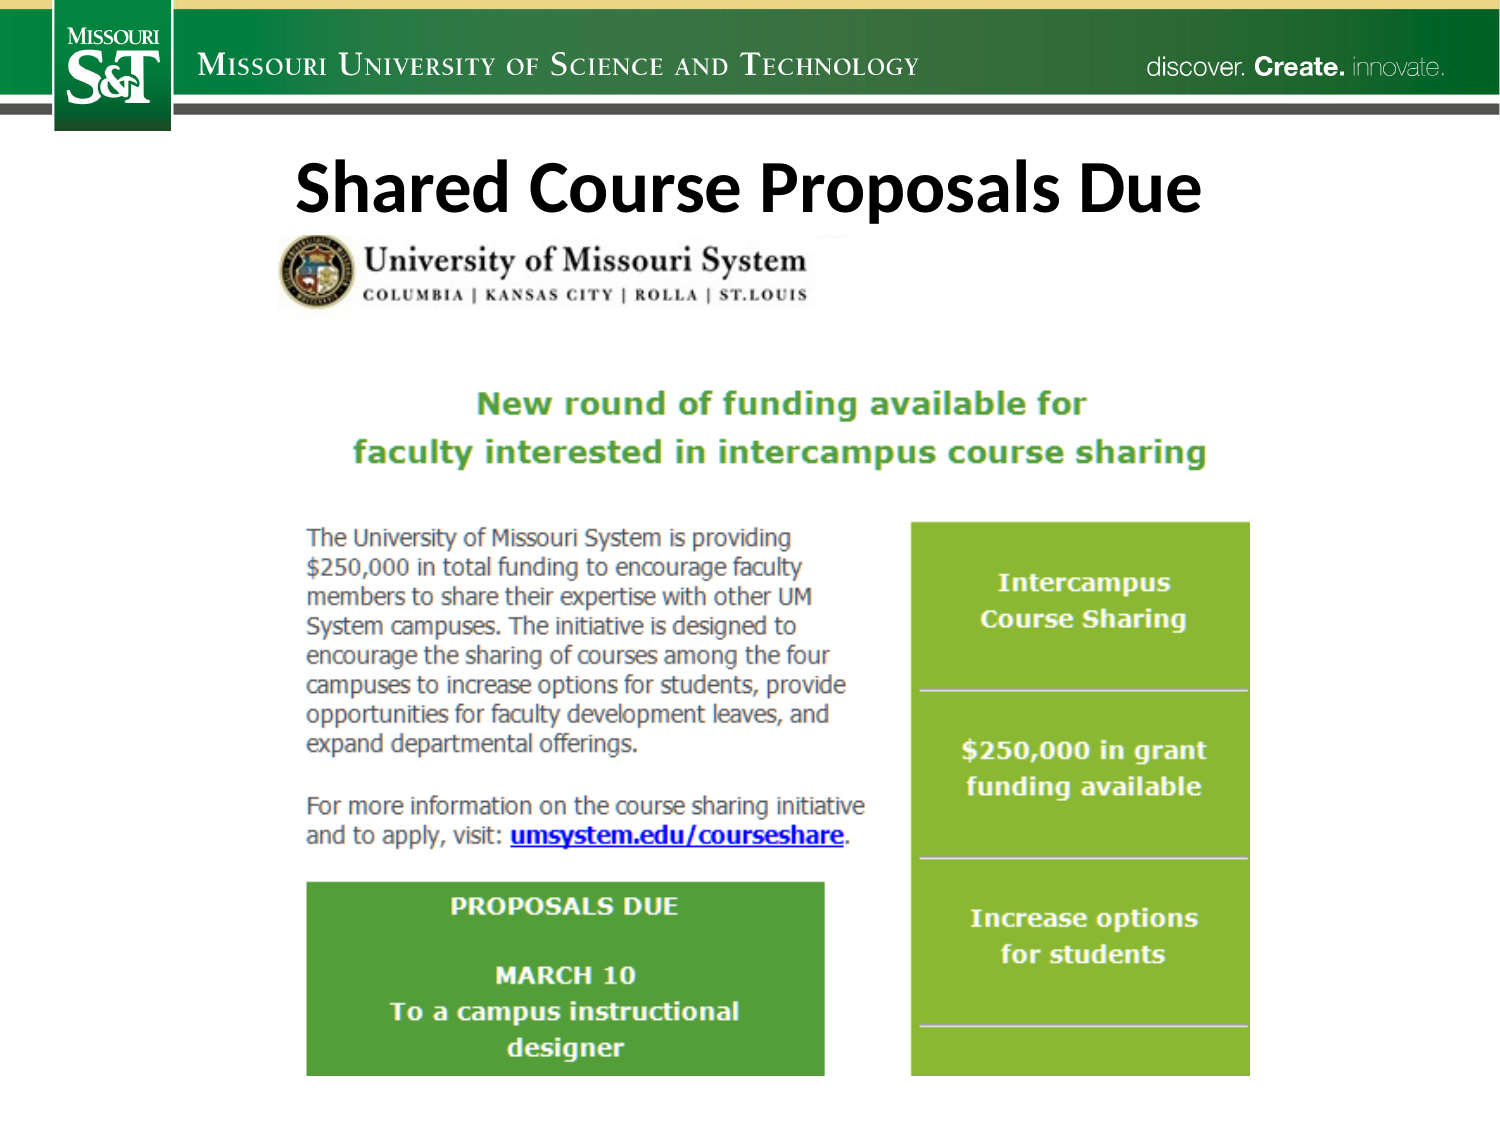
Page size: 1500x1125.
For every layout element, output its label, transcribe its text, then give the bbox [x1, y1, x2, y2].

title Shared Course Proposals Due [75, 129, 1425, 236]
picture [276, 235, 1250, 1076]
picture [0, 0, 1500, 138]
